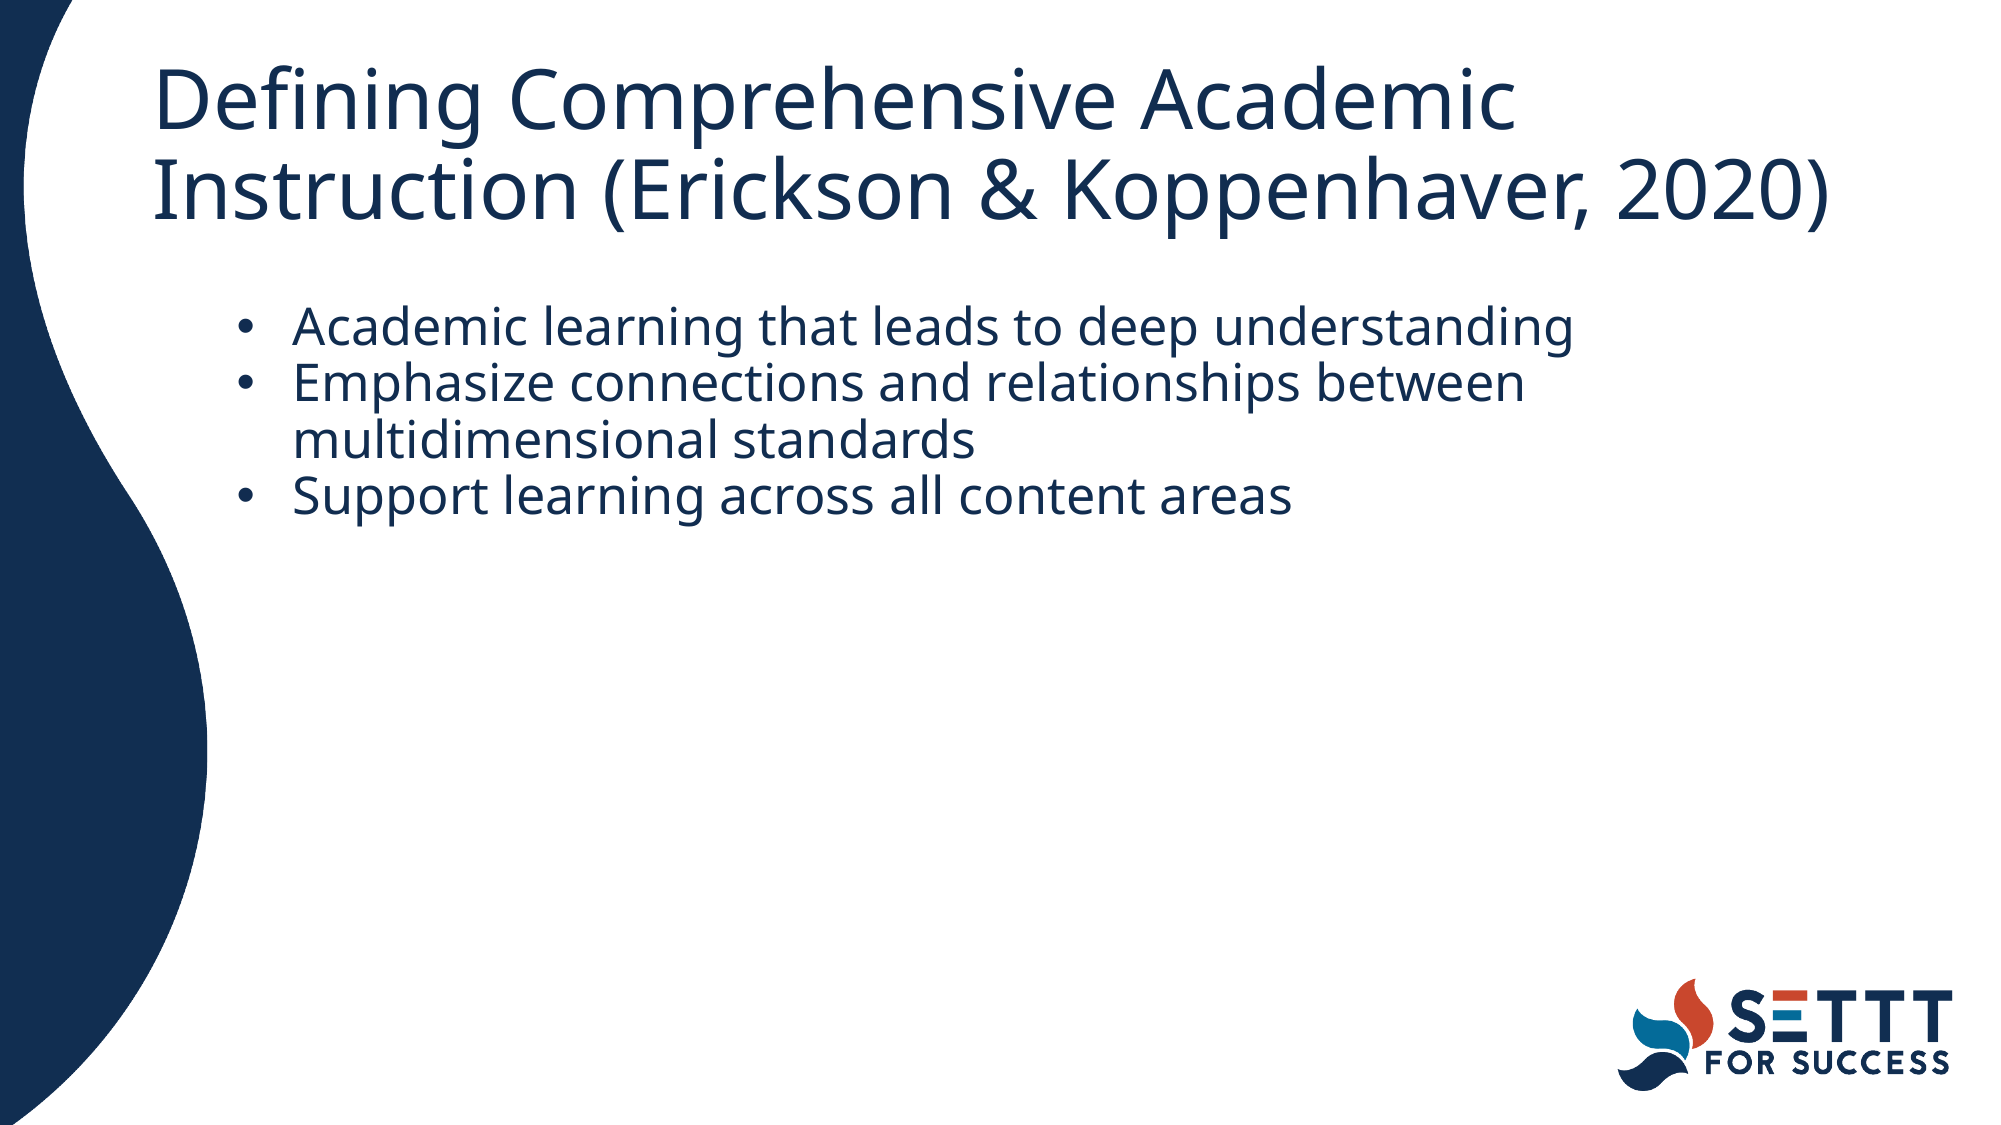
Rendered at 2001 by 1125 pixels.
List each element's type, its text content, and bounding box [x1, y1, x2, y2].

picture [0, 0, 2000, 1125]
title Defining Comprehensive Academic Instruction (Erickson & Koppenhaver, 2020) [137, 57, 1863, 245]
list Academic learning that leads to deep understanding Emphasize connections and relationships between multidimensional standards Support learning across all content areas [195, 293, 1934, 944]
